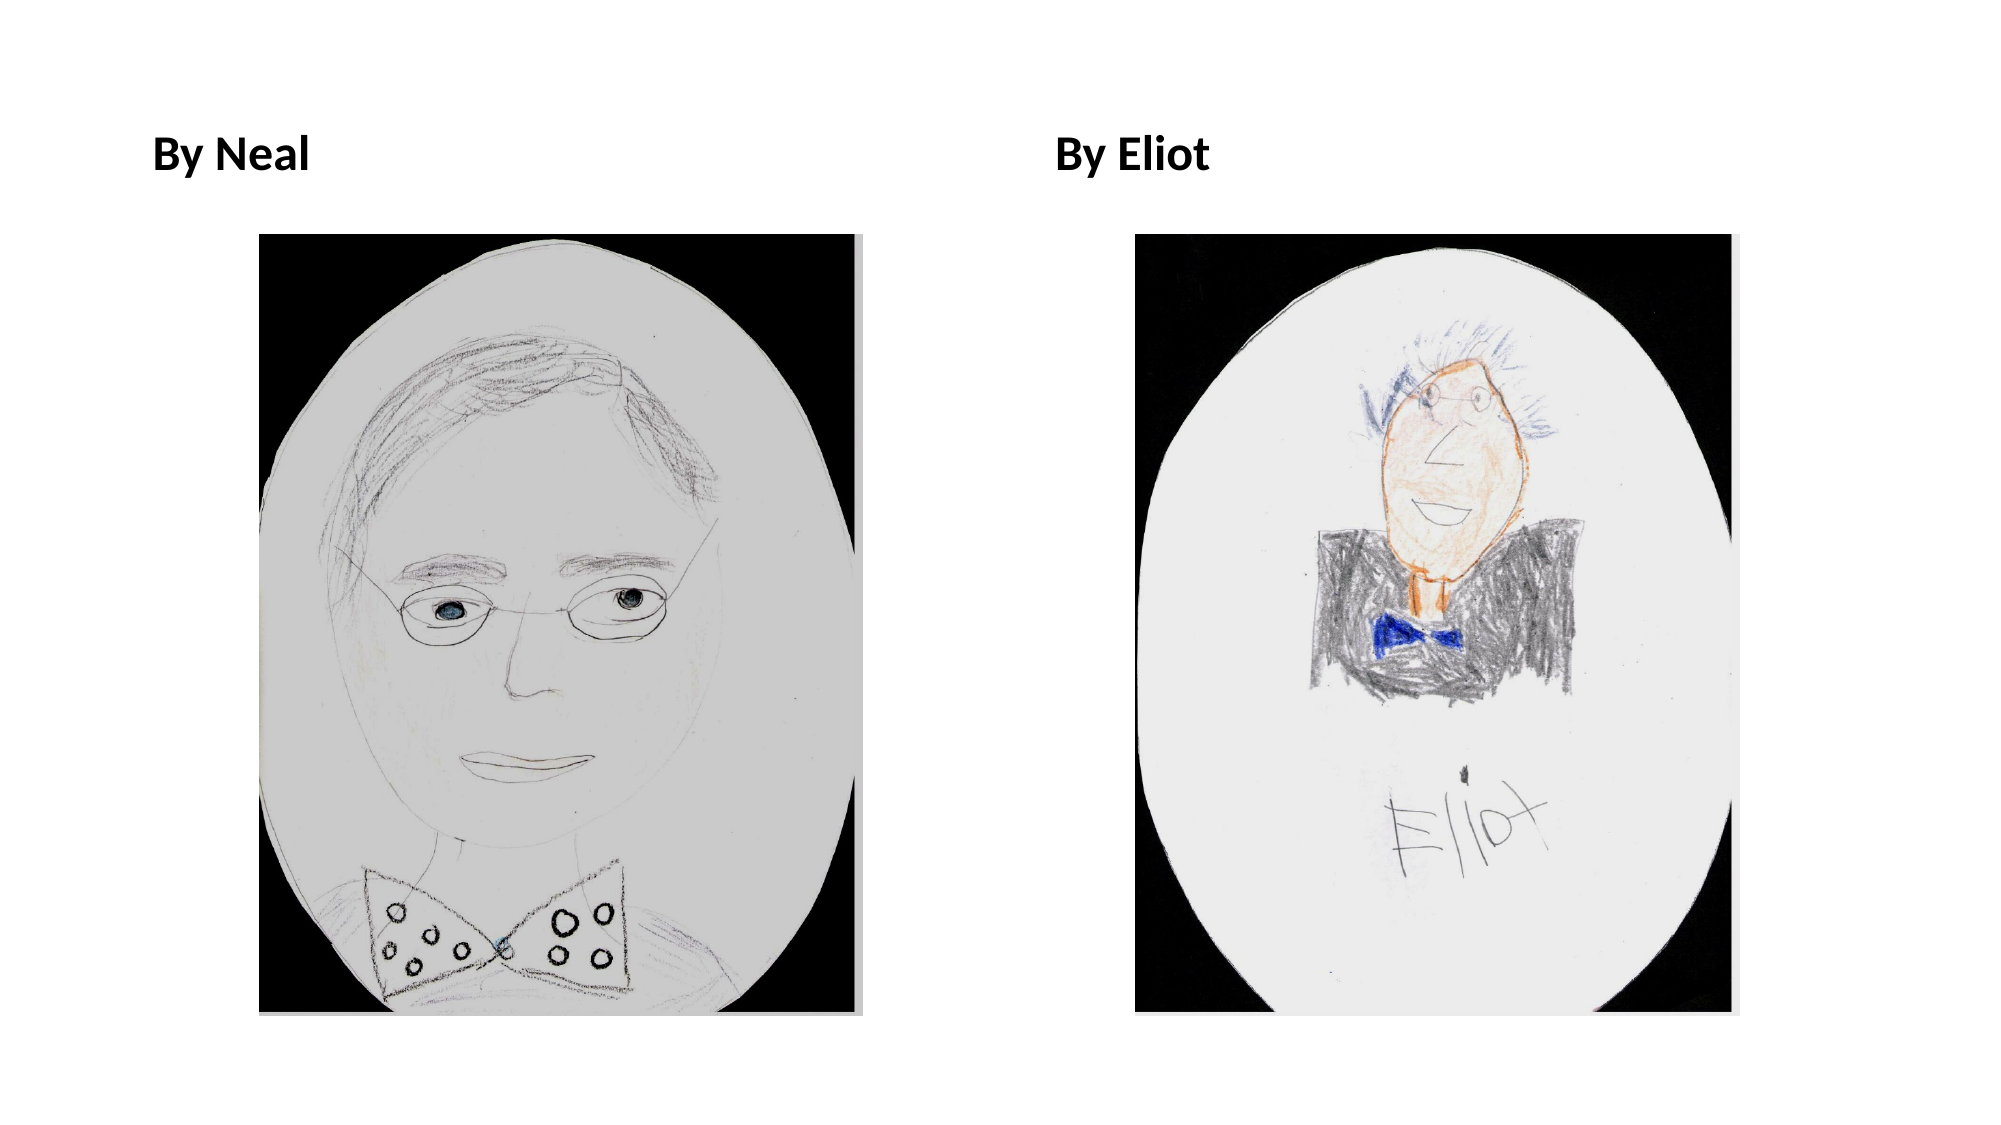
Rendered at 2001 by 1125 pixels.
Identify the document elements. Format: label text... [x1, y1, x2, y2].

list By Eliot [1039, 53, 1891, 190]
list By Neal [137, 53, 984, 190]
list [259, 234, 863, 1016]
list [1135, 234, 1740, 1016]
